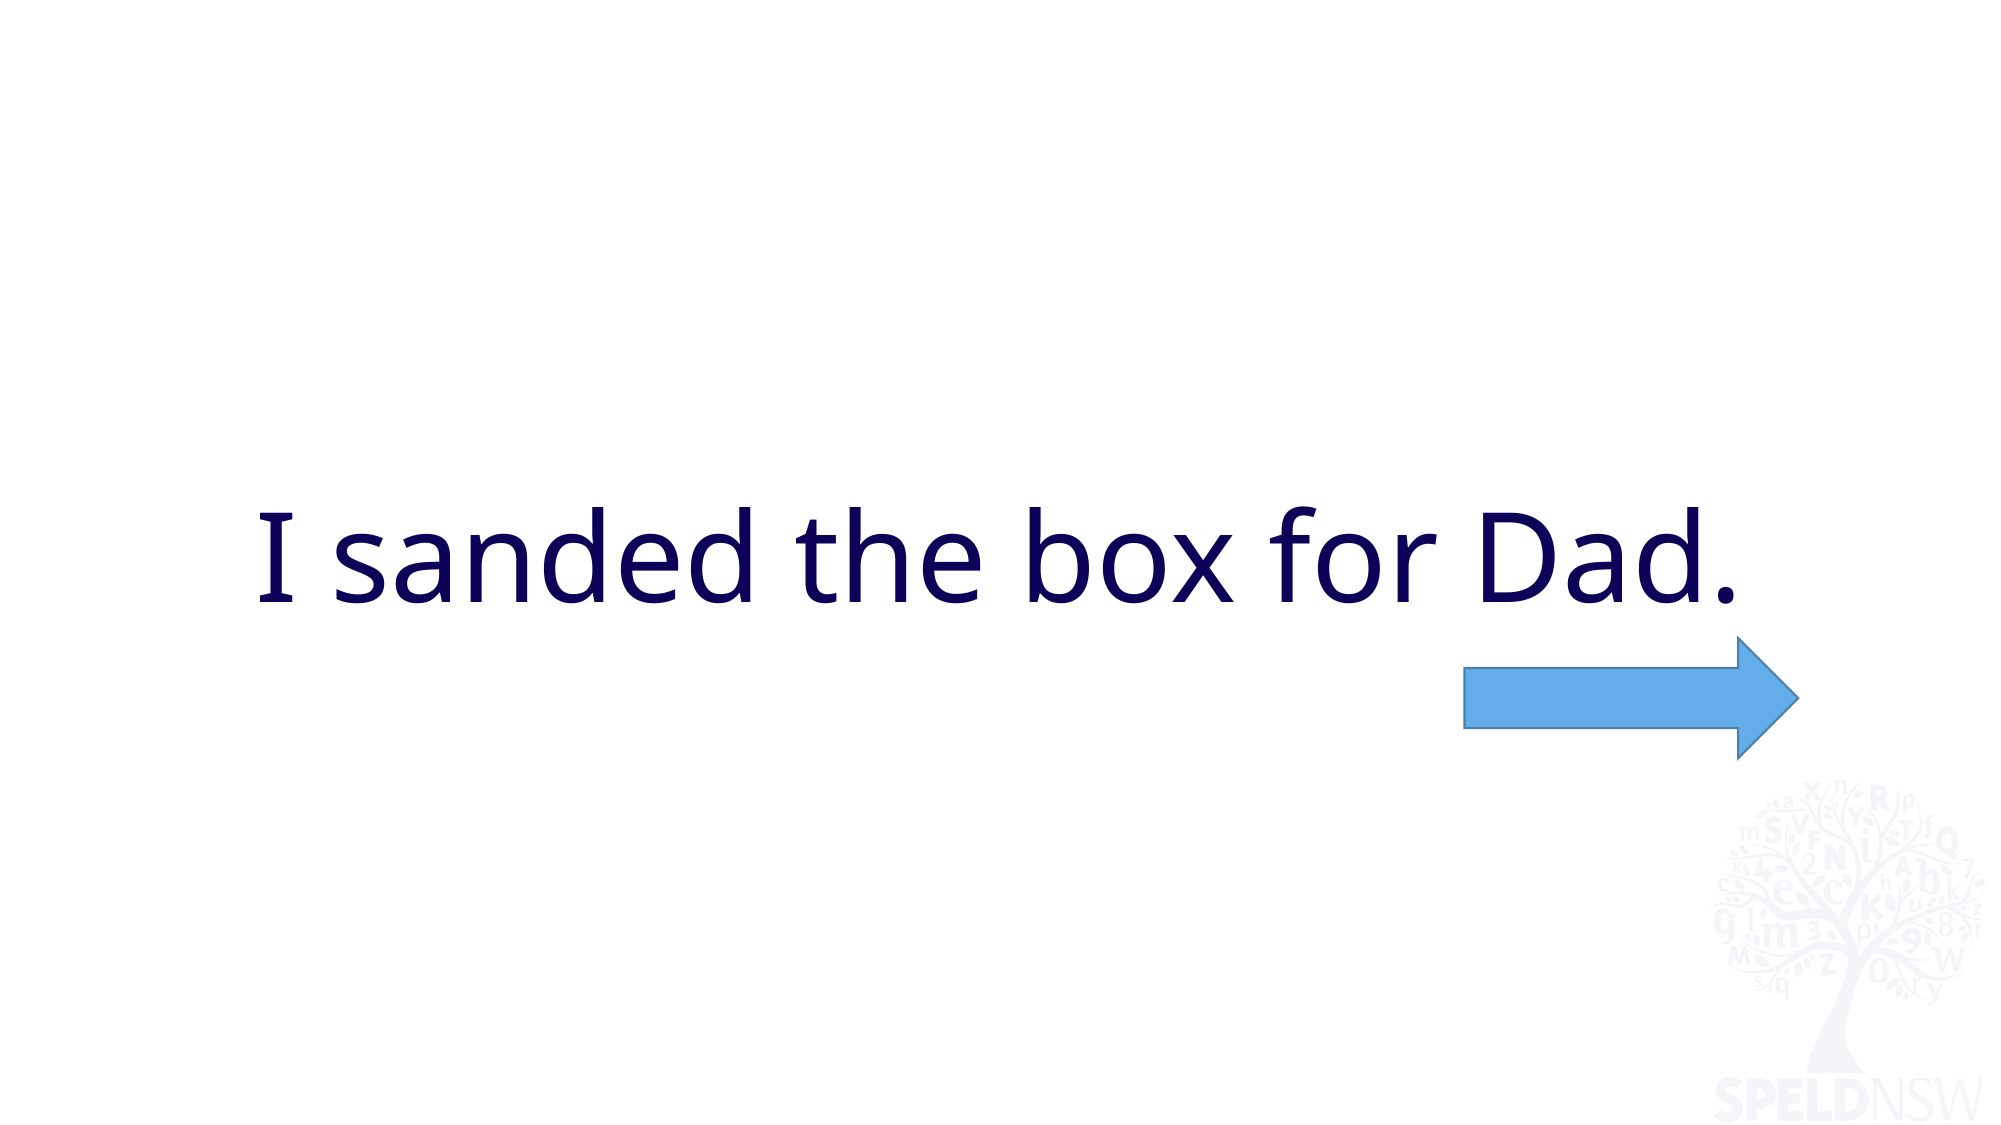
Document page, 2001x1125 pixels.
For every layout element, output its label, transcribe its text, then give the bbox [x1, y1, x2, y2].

text_box [1463, 635, 1800, 761]
title I sanded the box for Dad. [0, 366, 2000, 759]
